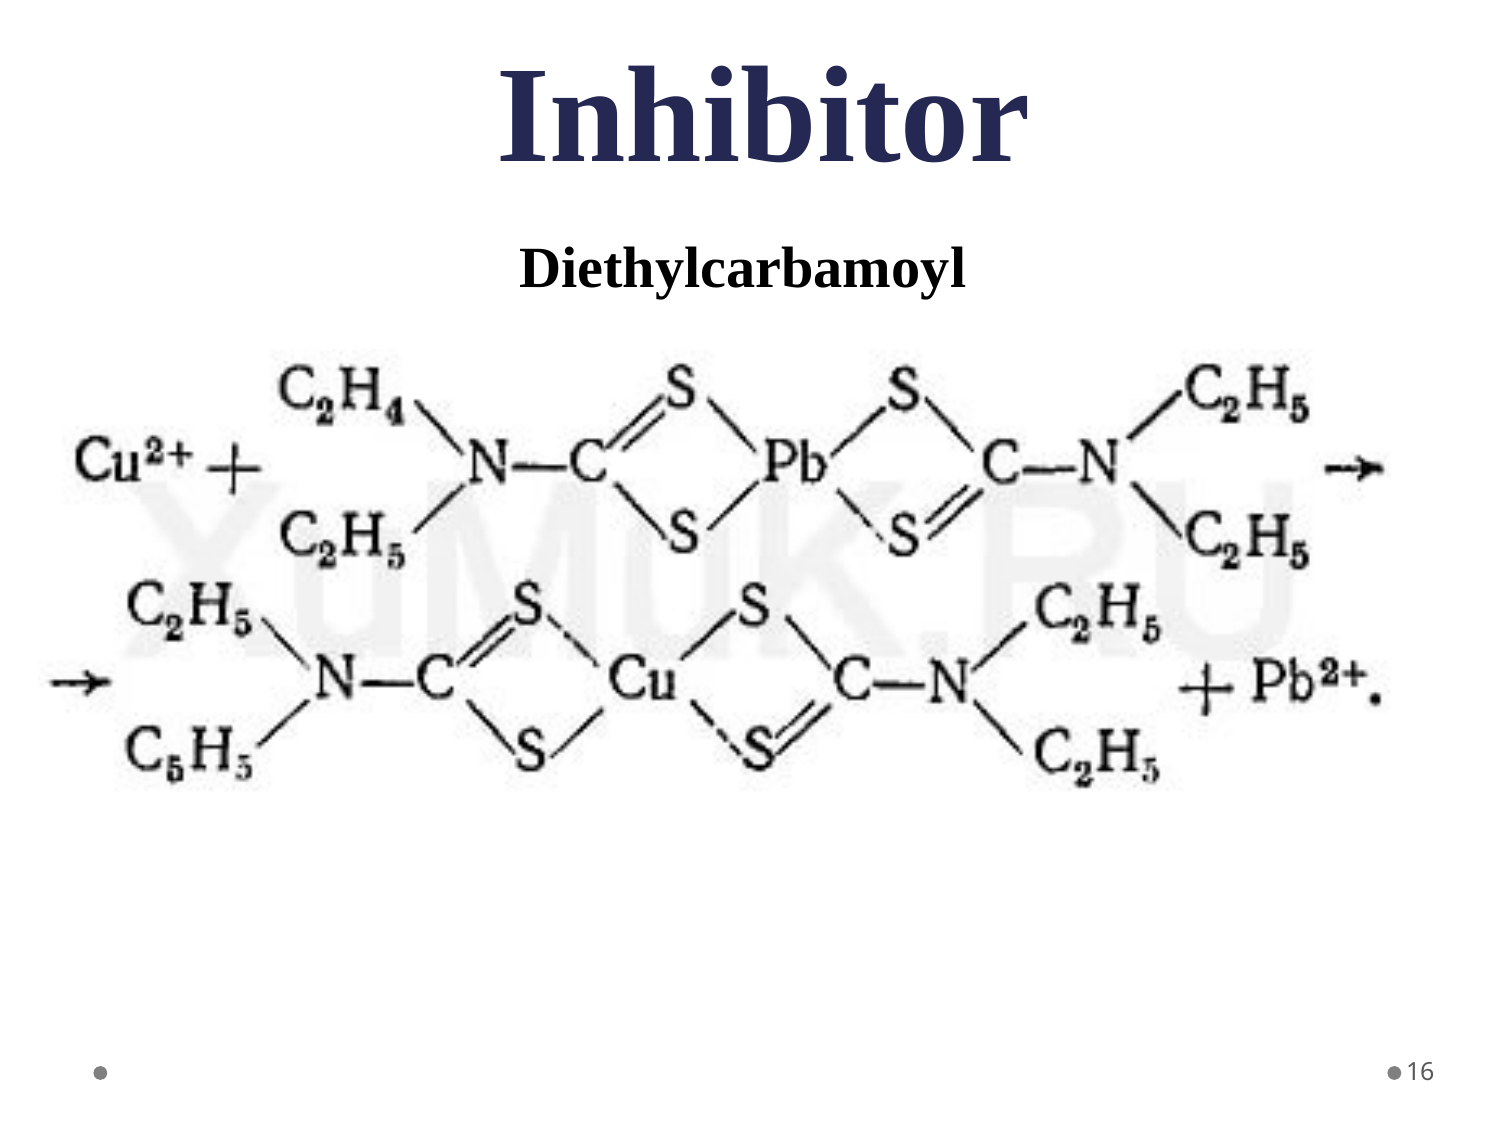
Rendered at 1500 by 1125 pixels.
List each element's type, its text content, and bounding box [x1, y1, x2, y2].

slide_number 16 [1401, 1042, 1494, 1103]
title Inhibitor [88, 0, 1439, 197]
text_box Diethylcarbamoyl [504, 221, 982, 307]
picture [38, 349, 1401, 819]
